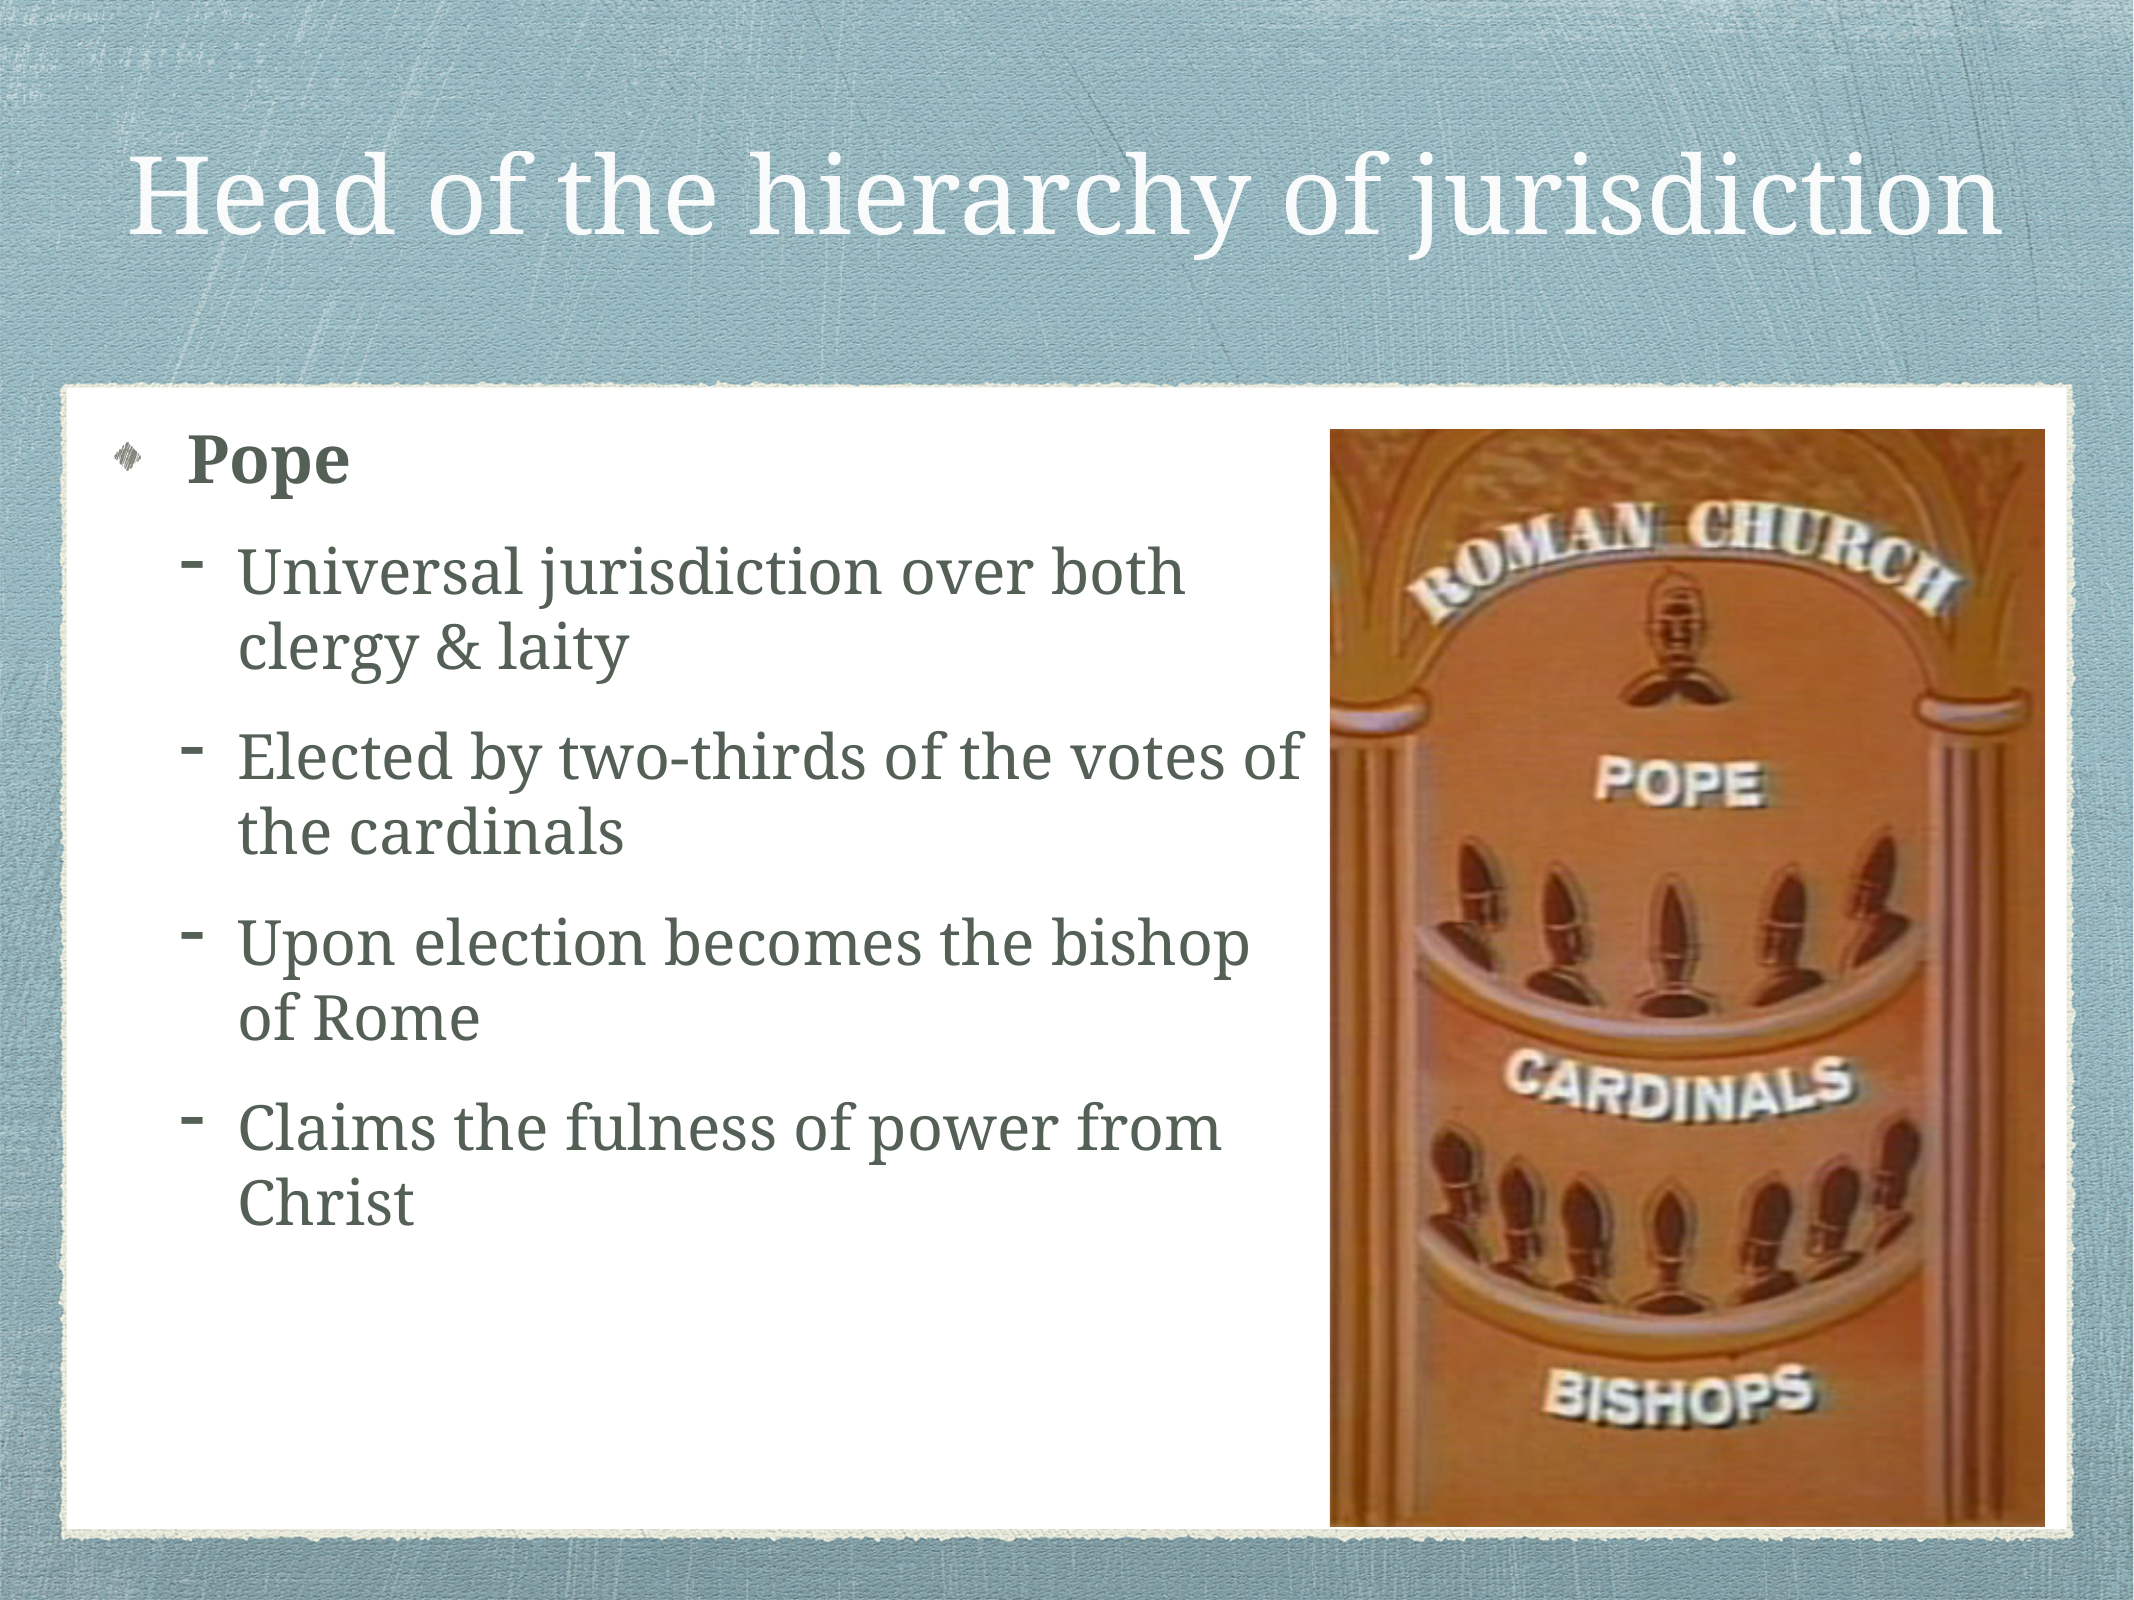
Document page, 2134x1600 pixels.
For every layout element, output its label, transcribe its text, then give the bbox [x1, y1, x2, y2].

title Head of the hierarchy of jurisdiction [105, 24, 2028, 359]
text_box [66, 387, 2067, 1530]
picture [0, 0, 2134, 1600]
list Pope Universal jurisdiction over both clergy & laity Elected by two‑thirds of the votes of the cardinals Upon election becomes the bishop of Rome Claims the fulness of power from Christ [105, 407, 1322, 1543]
